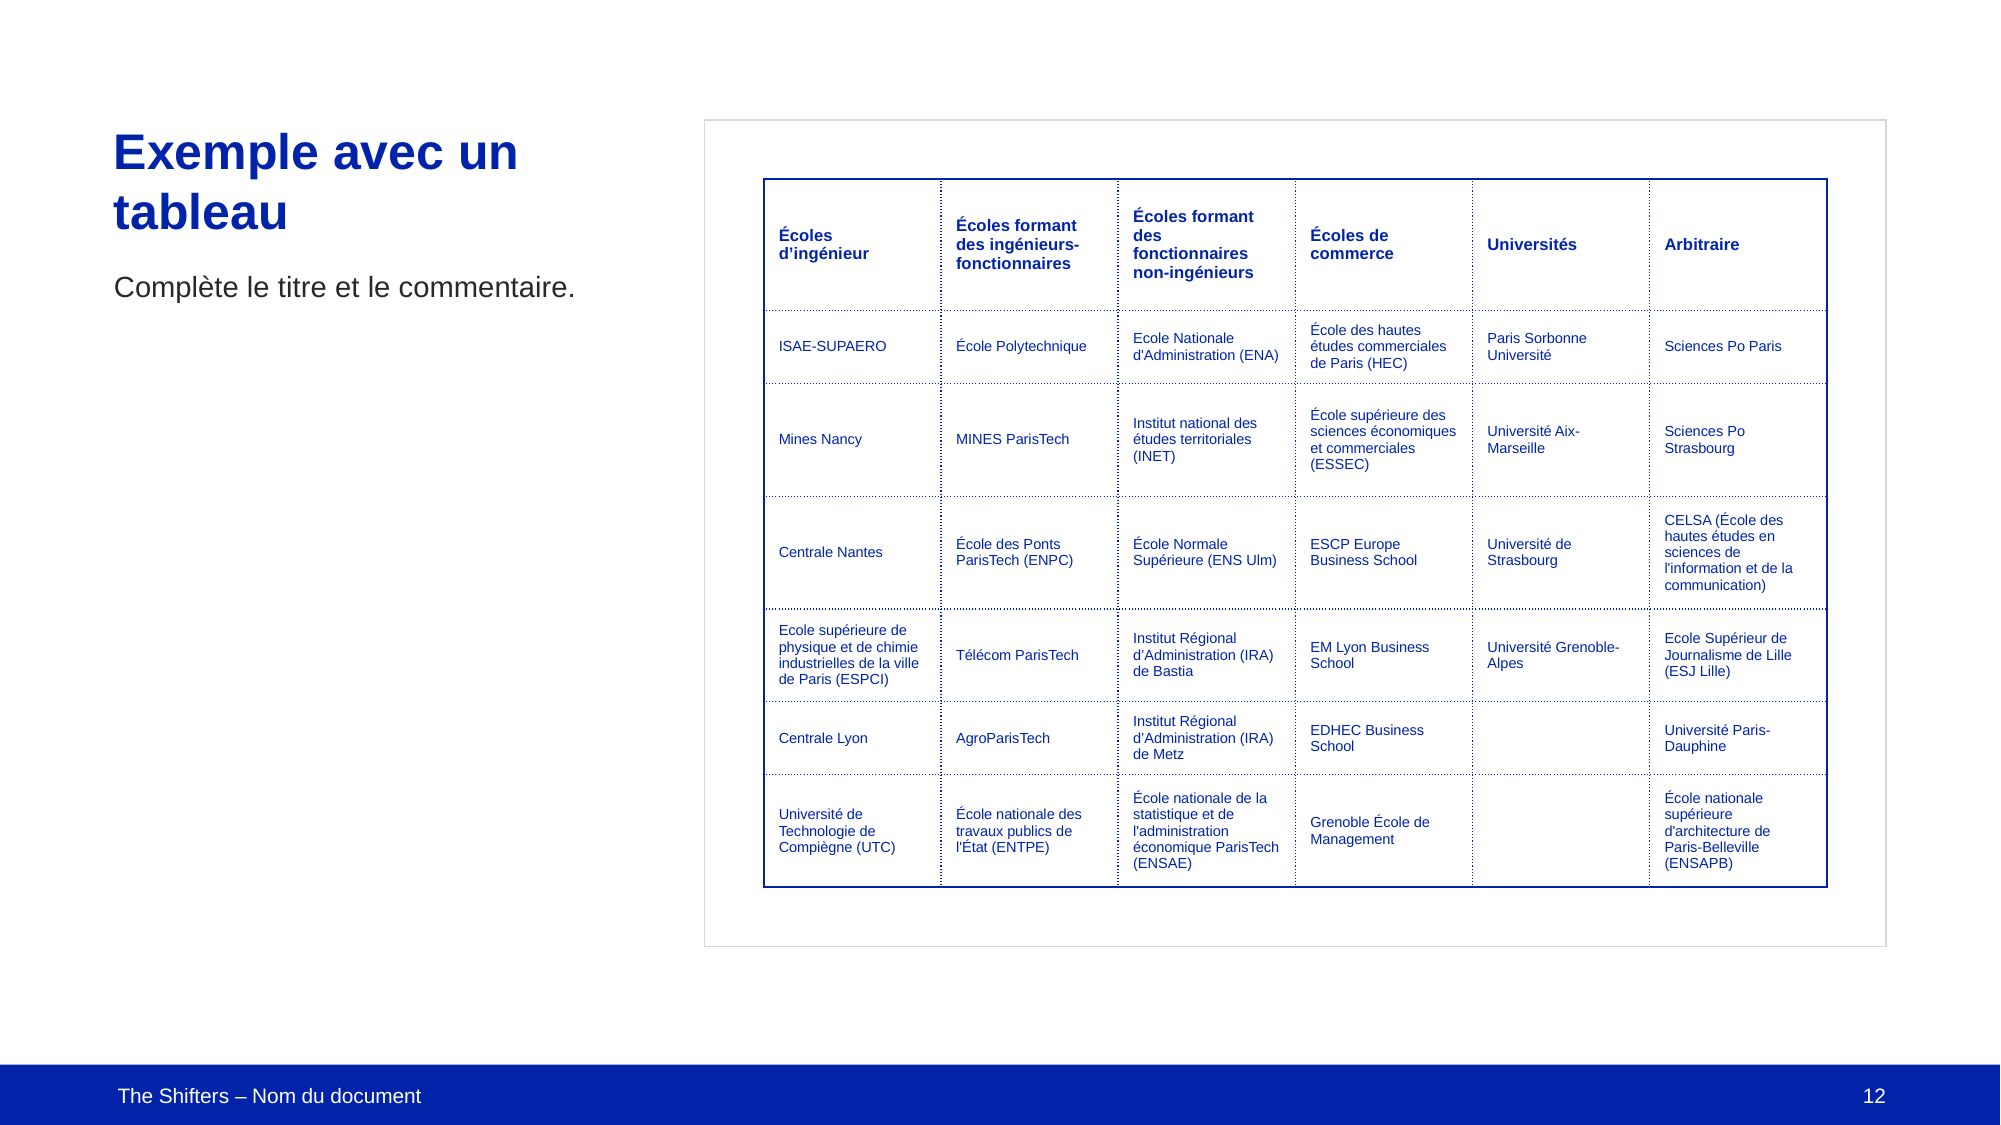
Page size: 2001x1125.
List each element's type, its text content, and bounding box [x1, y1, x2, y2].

table_header Écoles formant des fonctionnaires non-ingénieurs [1118, 180, 1295, 310]
table_header Écoles formant des ingénieurs-fonctionnaires [941, 180, 1118, 310]
table_cell Institut Régional d’Administration (IRA) de Metz [1118, 701, 1295, 775]
table_cell École des Ponts ParisTech (ENPC) [941, 496, 1118, 609]
table_cell ESCP Europe Business School [1295, 496, 1472, 609]
table_cell ISAE-SUPAERO [765, 310, 941, 384]
list Exemple avec un tableau Complète le titre et le commentaire. [114, 119, 646, 888]
table_cell École nationale de la statistique et de l'administration économique ParisTech (ENSAE) [1118, 775, 1295, 886]
table_cell Grenoble École de Management [1295, 775, 1472, 886]
table_header Universités [1472, 180, 1650, 310]
table_cell Paris Sorbonne Université [1472, 310, 1650, 384]
table_cell École Polytechnique [941, 310, 1118, 384]
table_cell CELSA (École des hautes études en sciences de l'information et de la communication) [1650, 496, 1826, 609]
table_cell Ecole Supérieur de Journalisme de Lille (ESJ Lille) [1650, 609, 1826, 701]
table_cell Sciences Po Strasbourg [1650, 384, 1826, 496]
table_cell École nationale des travaux publics de l'État (ENTPE) [941, 775, 1118, 886]
table_cell Institut Régional d’Administration (IRA) de Bastia [1118, 609, 1295, 701]
table_cell École nationale supérieure d'architecture de Paris-Belleville (ENSAPB) [1650, 775, 1826, 886]
table_cell École supérieure des sciences économiques et commerciales (ESSEC) [1295, 384, 1472, 496]
table_header Écoles d’ingénieur [765, 180, 941, 310]
table_cell [1472, 775, 1650, 886]
table_cell Université de Technologie de Compiègne (UTC) [765, 775, 941, 886]
table_cell Institut national des études territoriales (INET) [1118, 384, 1295, 496]
table_cell Centrale Nantes [765, 496, 941, 609]
table_cell Université Paris-Dauphine [1650, 701, 1826, 775]
table_header Écoles de commerce [1295, 180, 1472, 310]
table_cell Ecole Nationale d'Administration (ENA) [1118, 310, 1295, 384]
table_cell Université Aix-Marseille [1472, 384, 1650, 496]
table_cell Université de Strasbourg [1472, 496, 1650, 609]
table_cell [1472, 701, 1650, 775]
table_cell EM Lyon Business School [1295, 609, 1472, 701]
slide_number ‹#› [1484, 1064, 1886, 1125]
table_cell Ecole supérieure de physique et de chimie industrielles de la ville de Paris (ESPCI) [765, 609, 941, 701]
table_cell École Normale Supérieure (ENS Ulm) [1118, 496, 1295, 609]
footer The Shifters – Nom du document [0, 1064, 1484, 1125]
table_cell EDHEC Business School [1295, 701, 1472, 775]
table_cell Centrale Lyon [765, 701, 941, 775]
table_header Arbitraire [1650, 180, 1826, 310]
table_cell Télécom ParisTech [941, 609, 1118, 701]
table_cell Université Grenoble-Alpes [1472, 609, 1650, 701]
table_cell Sciences Po Paris [1650, 310, 1826, 384]
table_cell Mines Nancy [765, 384, 941, 496]
table_cell École des hautes études commerciales de Paris (HEC) [1295, 310, 1472, 384]
table_cell MINES ParisTech [941, 384, 1118, 496]
table_cell AgroParisTech [941, 701, 1118, 775]
